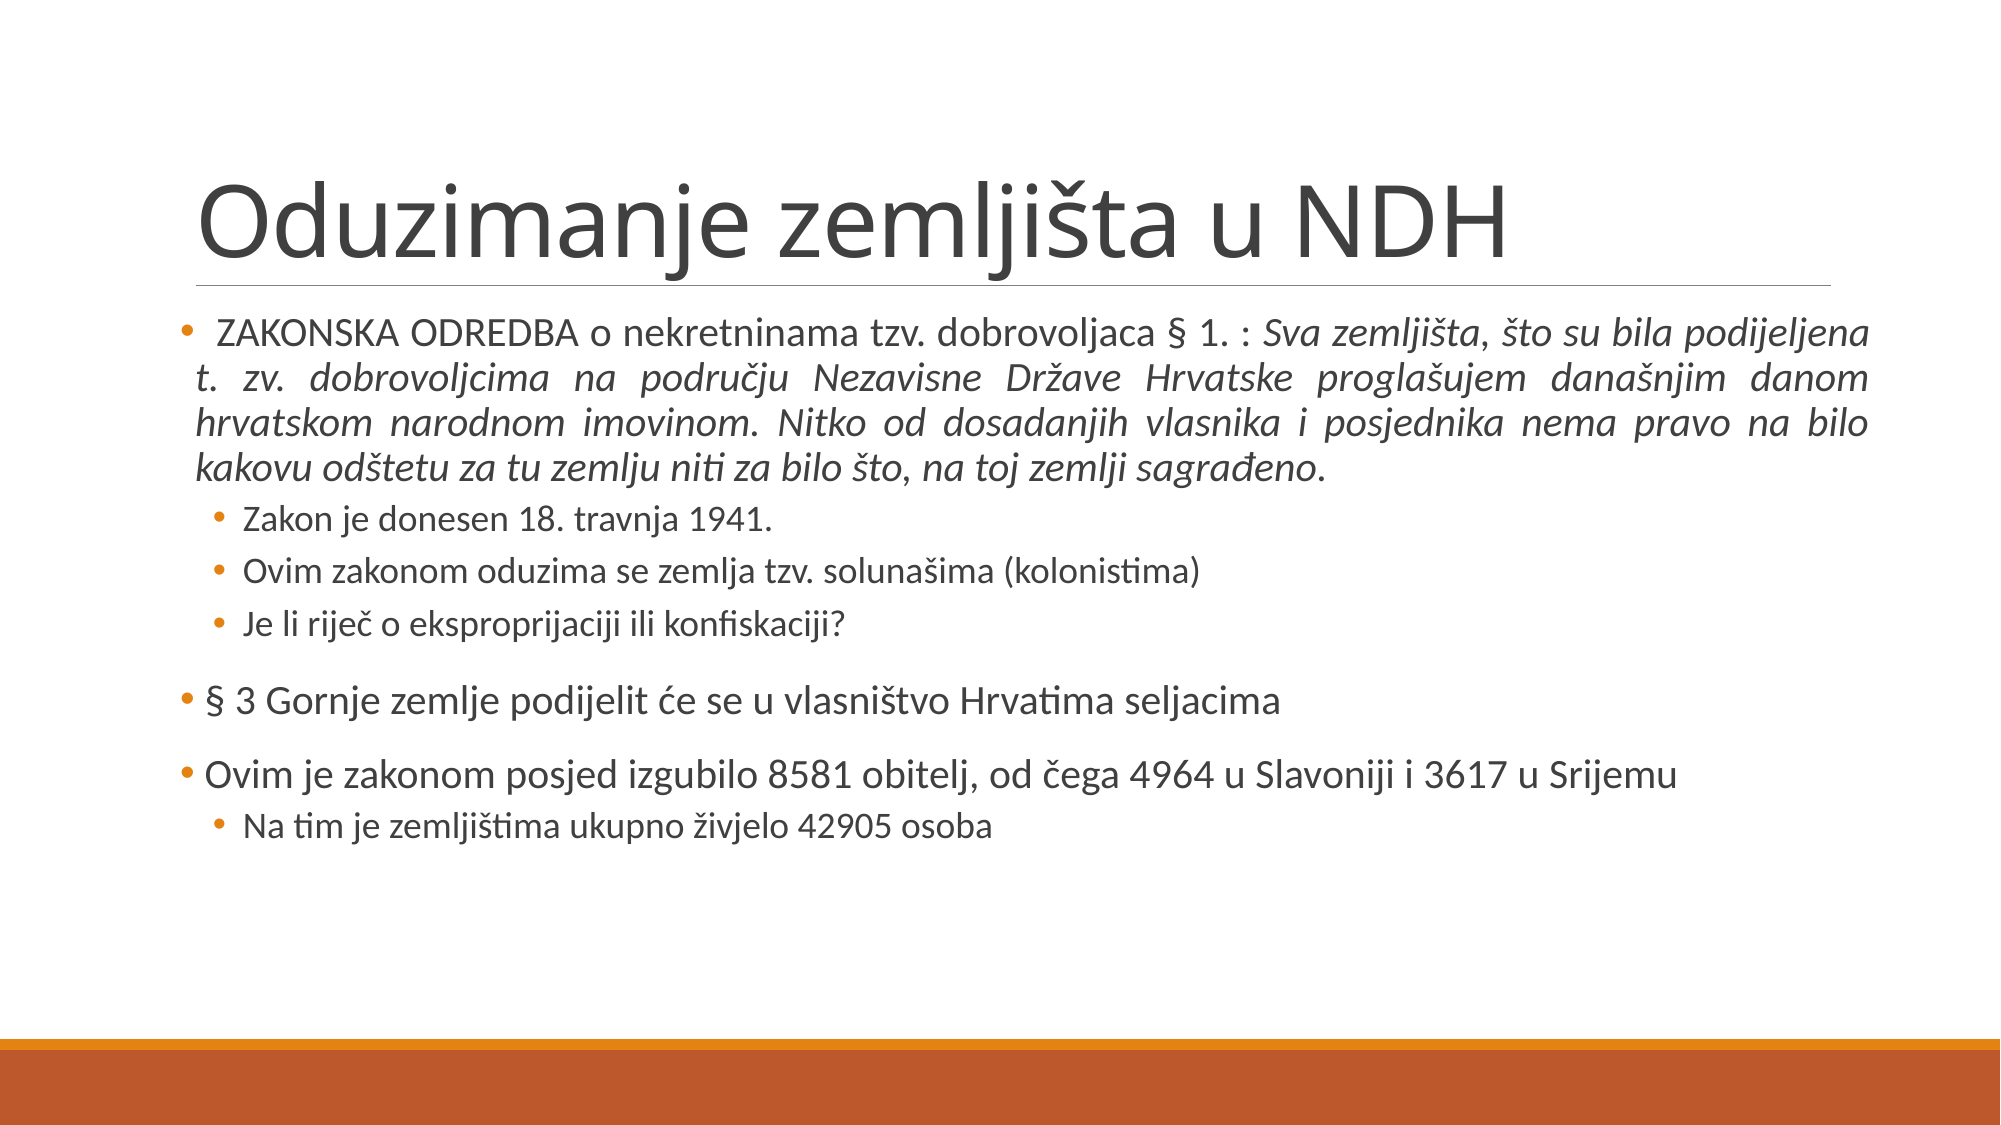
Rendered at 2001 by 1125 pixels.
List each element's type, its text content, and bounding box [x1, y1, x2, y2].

list ZAKONSKA ODREDBA o nekretninama tzv. dobrovoljaca § 1. : Sva zemljišta, što su bila podijeljena t. zv. dobrovoljcima na području Nezavisne Države Hrvatske proglašujem današnjim danom hrvatskom narodnom imovinom. Nitko od dosadanjih vlasnika i posjednika nema pravo na bilo kakovu odštetu za tu zemlju niti za bilo što, na toj zemlji sagrađeno. Zakon je donesen 18. travnja 1941. Ovim zakonom oduzima se zemlja tzv. solunašima (kolonistima) Je li riječ o eksproprijaciji ili konfiskaciji? § 3 Gornje zemlje podijelit će se u vlasništvo Hrvatima seljacima Ovim je zakonom posjed izgubilo 8581 obitelj, od čega 4964 u Slavoniji i 3617 u Srijemu Na tim je zemljištima ukupno živjelo 42905 osoba [180, 302, 1871, 963]
title Oduzimanje zemljišta u NDH [180, 47, 1830, 285]
